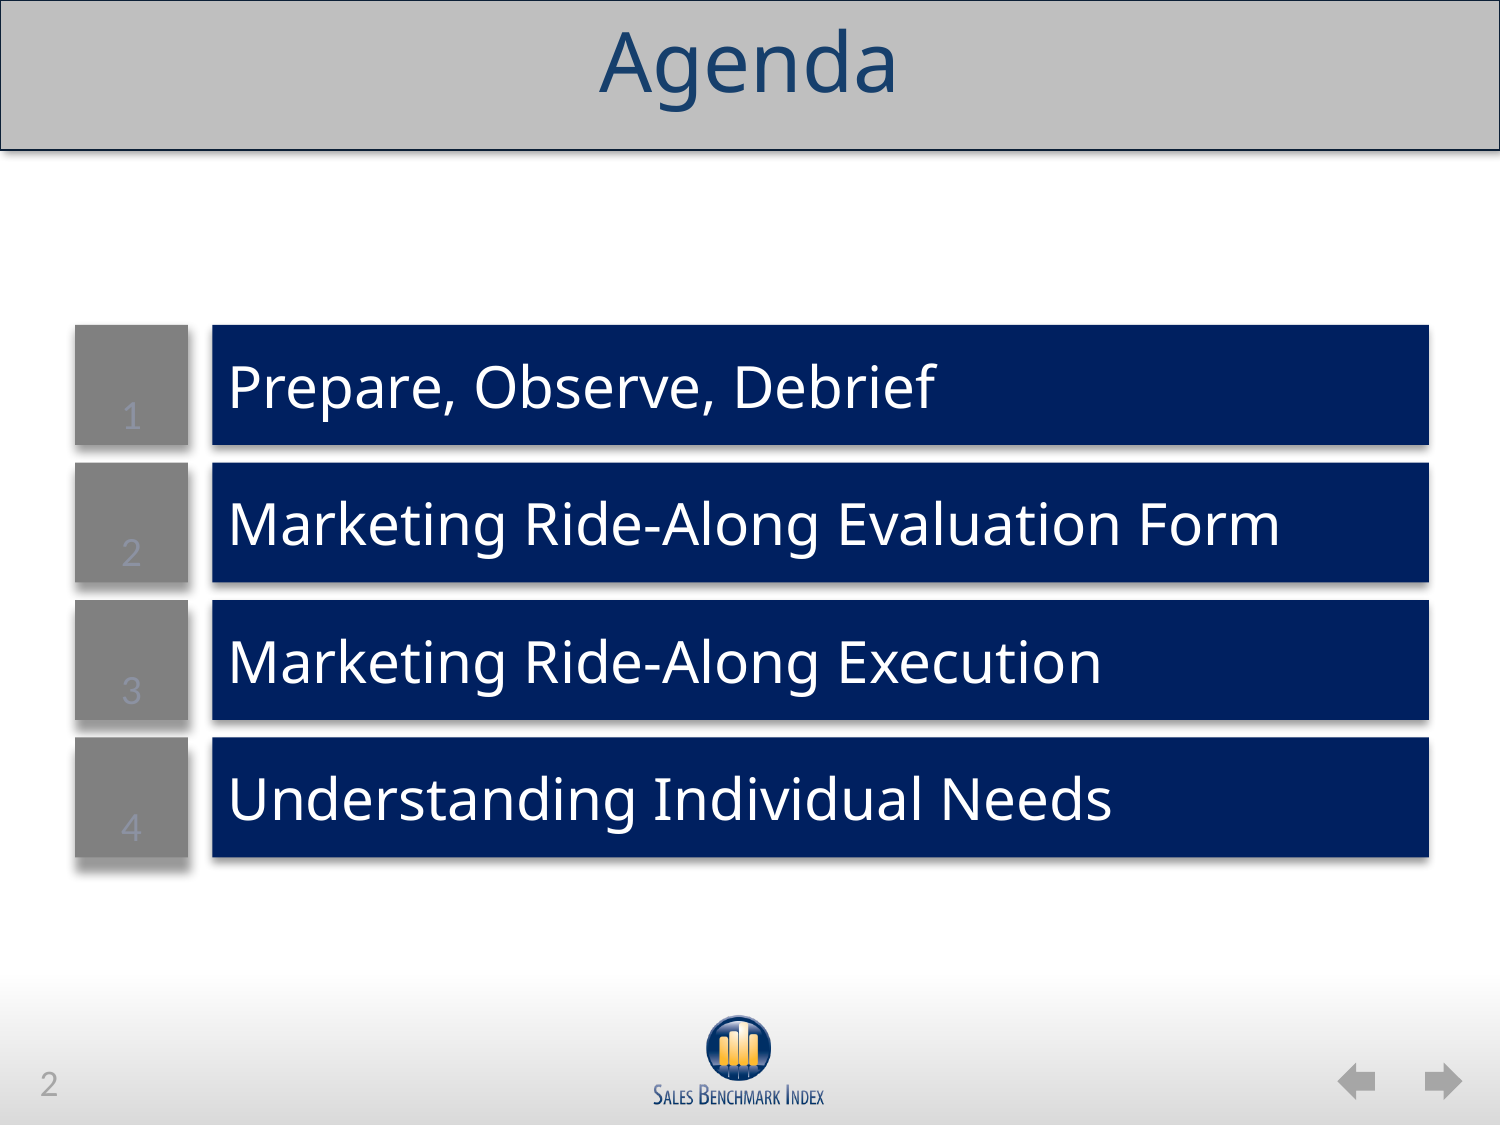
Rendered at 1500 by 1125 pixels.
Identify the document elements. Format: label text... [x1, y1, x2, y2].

list Prepare, Observe, Debrief [212, 324, 1429, 445]
list Marketing Ride-Along Execution [212, 600, 1429, 720]
list Marketing Ride-Along Evaluation Form [212, 462, 1429, 583]
list Understanding Individual Needs [212, 737, 1429, 858]
picture [650, 1012, 827, 1107]
list 3 [75, 600, 188, 720]
list 2 [75, 462, 188, 583]
text_box Agenda [0, 0, 1500, 150]
list 1 [75, 324, 188, 445]
list 4 [75, 737, 188, 858]
